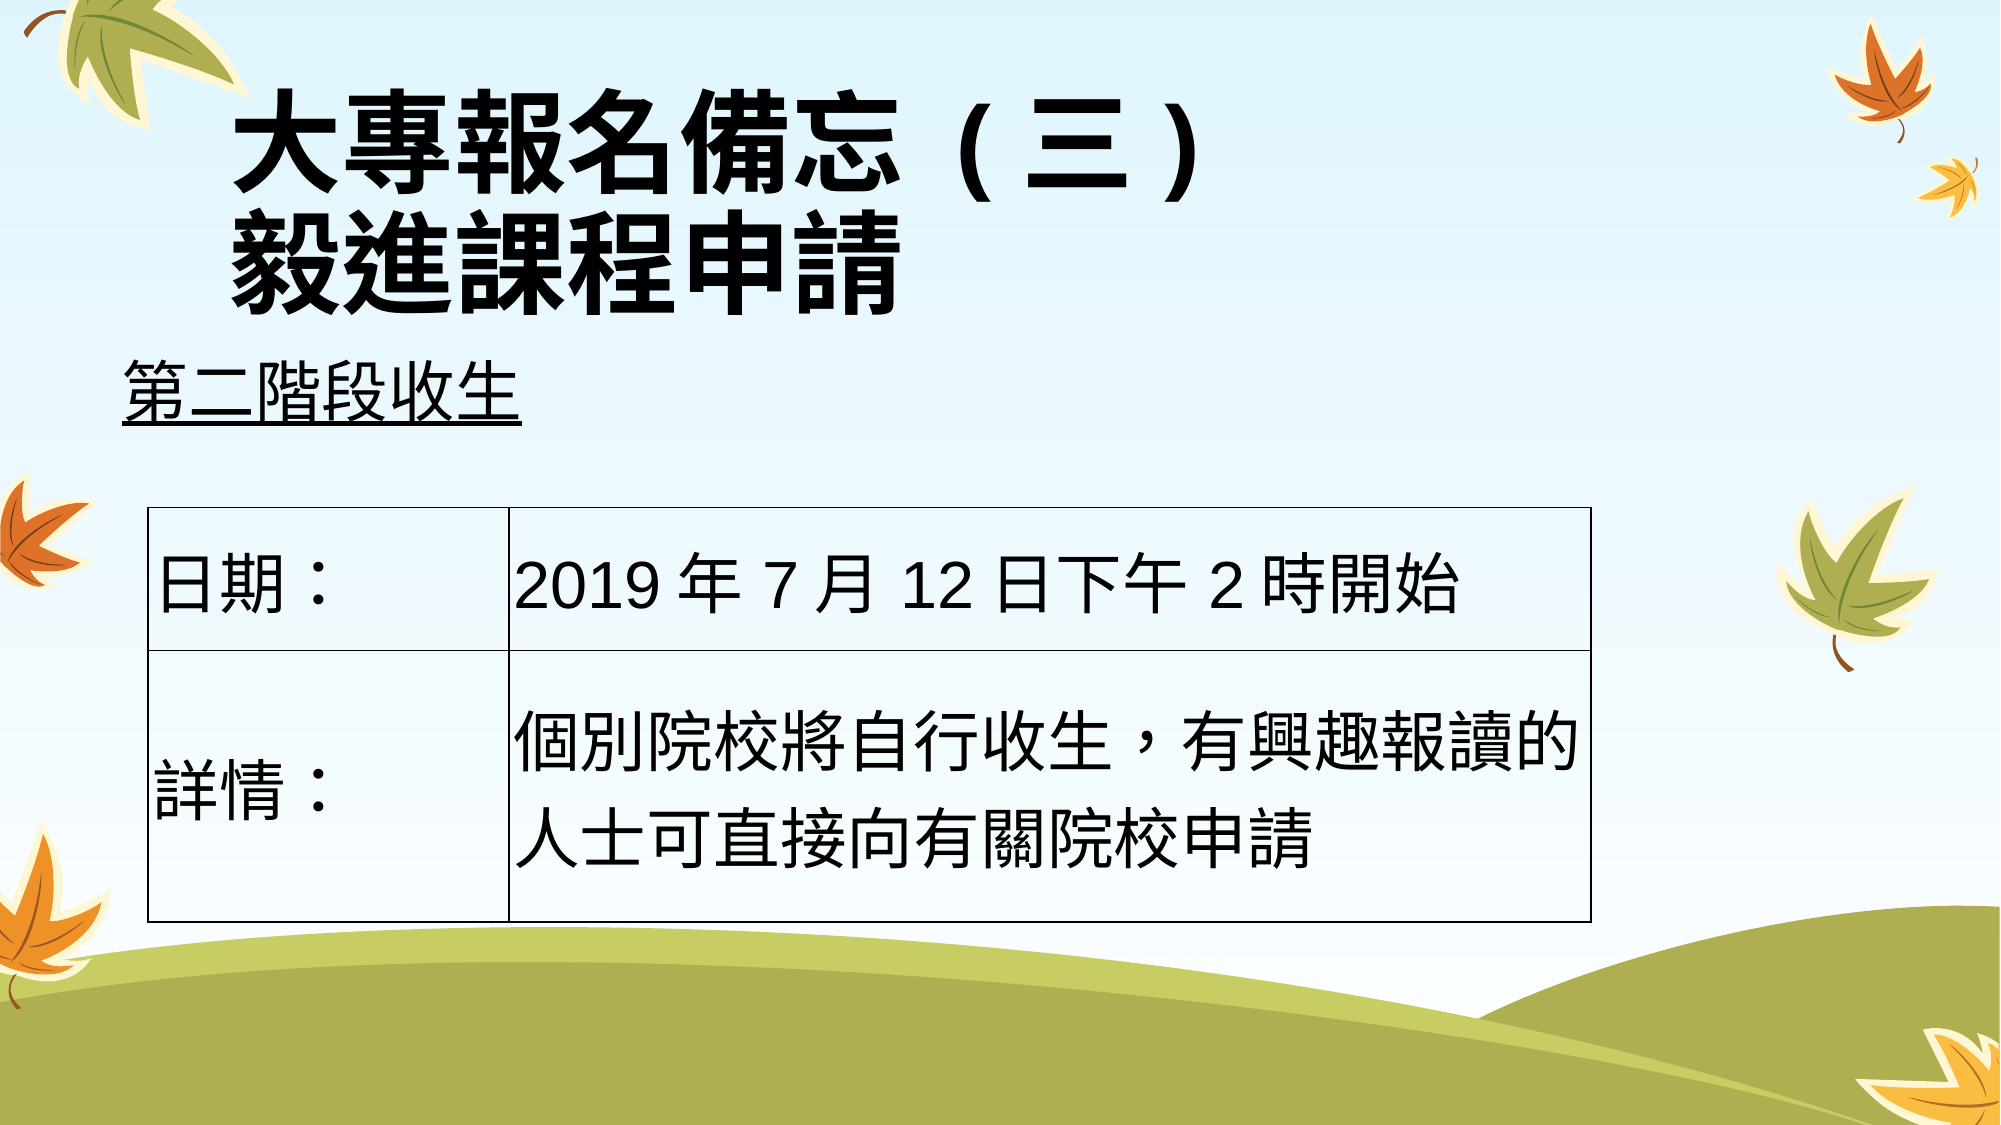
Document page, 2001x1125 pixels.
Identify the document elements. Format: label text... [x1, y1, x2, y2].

title 大專報名備忘 (三) 毅進課程申請 [214, 135, 1713, 338]
table_header 日期： [149, 508, 508, 650]
table_cell 個別院校將自行收生，有興趣報讀的人士可直接向有關院校申請 [510, 651, 1590, 921]
text_box 第二階段收生 [106, 342, 2000, 437]
table_cell 詳情： [149, 651, 508, 921]
table_header 2019年7月12日下午2時開始 [510, 508, 1590, 650]
